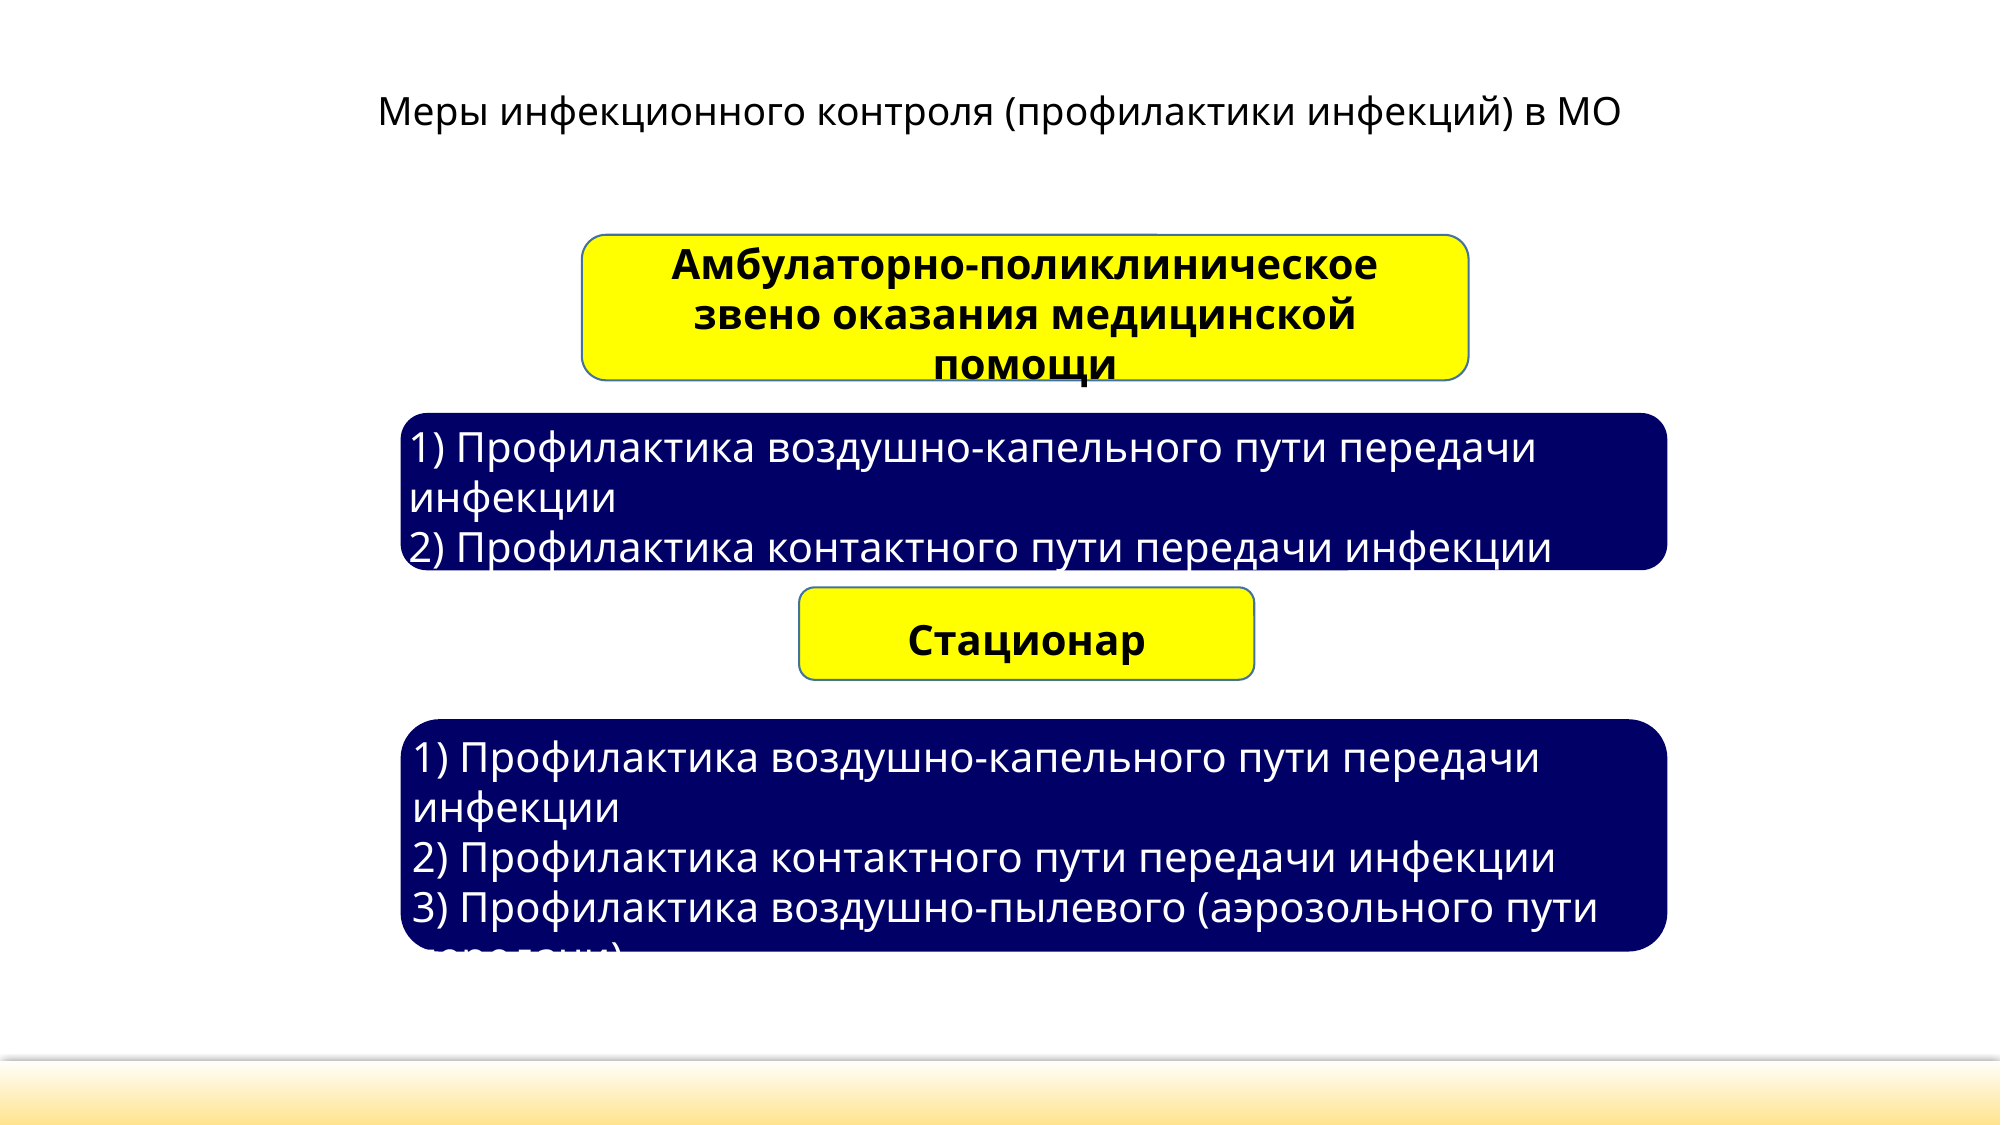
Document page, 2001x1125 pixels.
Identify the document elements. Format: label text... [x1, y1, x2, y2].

title Меры инфекционного контроля (профилактики инфекций) в МО [350, 19, 1650, 203]
text_box Стационар [798, 586, 1256, 681]
text_box Амбулаторно-поликлиническое звено оказания медицинской помощи [580, 233, 1470, 382]
text_box 1) Профилактика воздушно-капельного пути передачи инфекции 2) Профилактика контактного пути передачи инфекции 3) Профилактика воздушно-пылевого (аэрозольного пути передачи) [400, 719, 1668, 952]
text_box [0, 1061, 2000, 1125]
text_box 1) Профилактика воздушно-капельного пути передачи инфекции 2) Профилактика контактного пути передачи инфекции [400, 412, 1668, 571]
